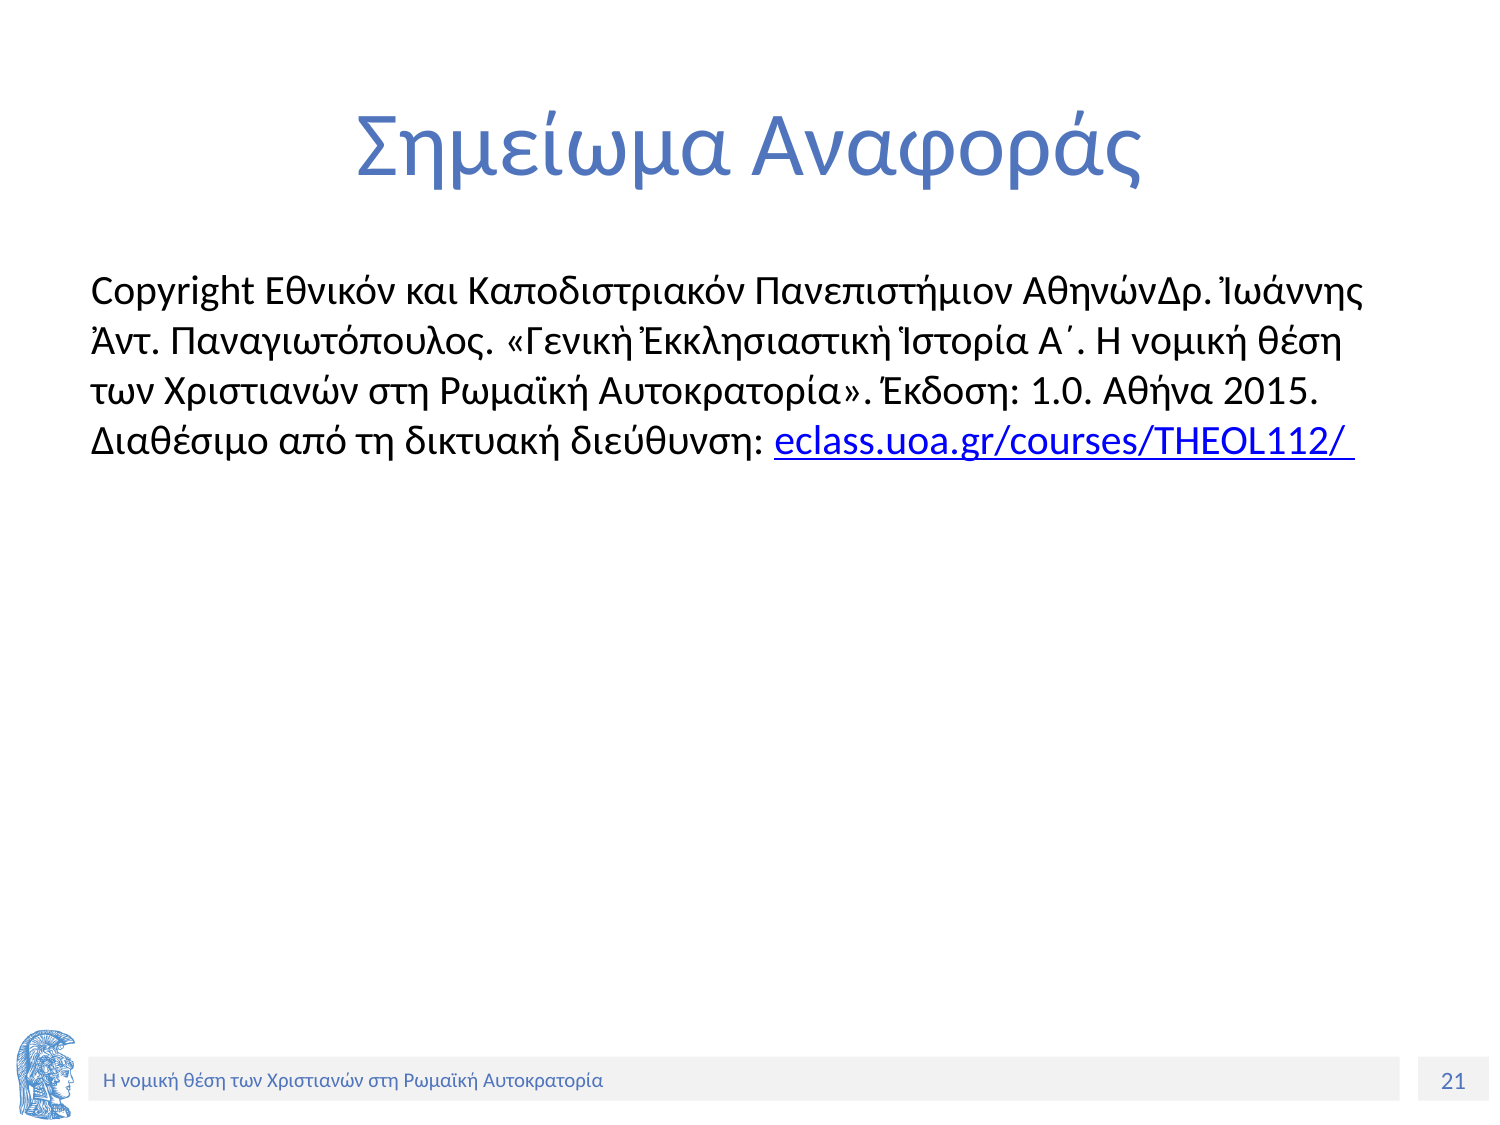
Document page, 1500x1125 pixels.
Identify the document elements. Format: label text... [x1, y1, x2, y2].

title Σημείωμα Αναφοράς [75, 45, 1425, 233]
picture [9, 1026, 81, 1120]
list Copyright Εθνικόν και Καποδιστριακόν Πανεπιστήμιον ΑθηνώνΔρ. Ἰωάννης Ἀντ. Παναγιωτόπουλος. «Γενικὴ Ἐκκλησιαστικὴ Ἱστορία Α´. Η νομική θέση των Χριστιανών στη Ρωμαϊκή Αυτοκρατορία». Έκδοση: 1.0. Αθήνα 2015. Διαθέσιμο από τη δικτυακή διεύθυνση: eclass.uoa.gr/courses/THEOL112/ [76, 255, 1427, 998]
